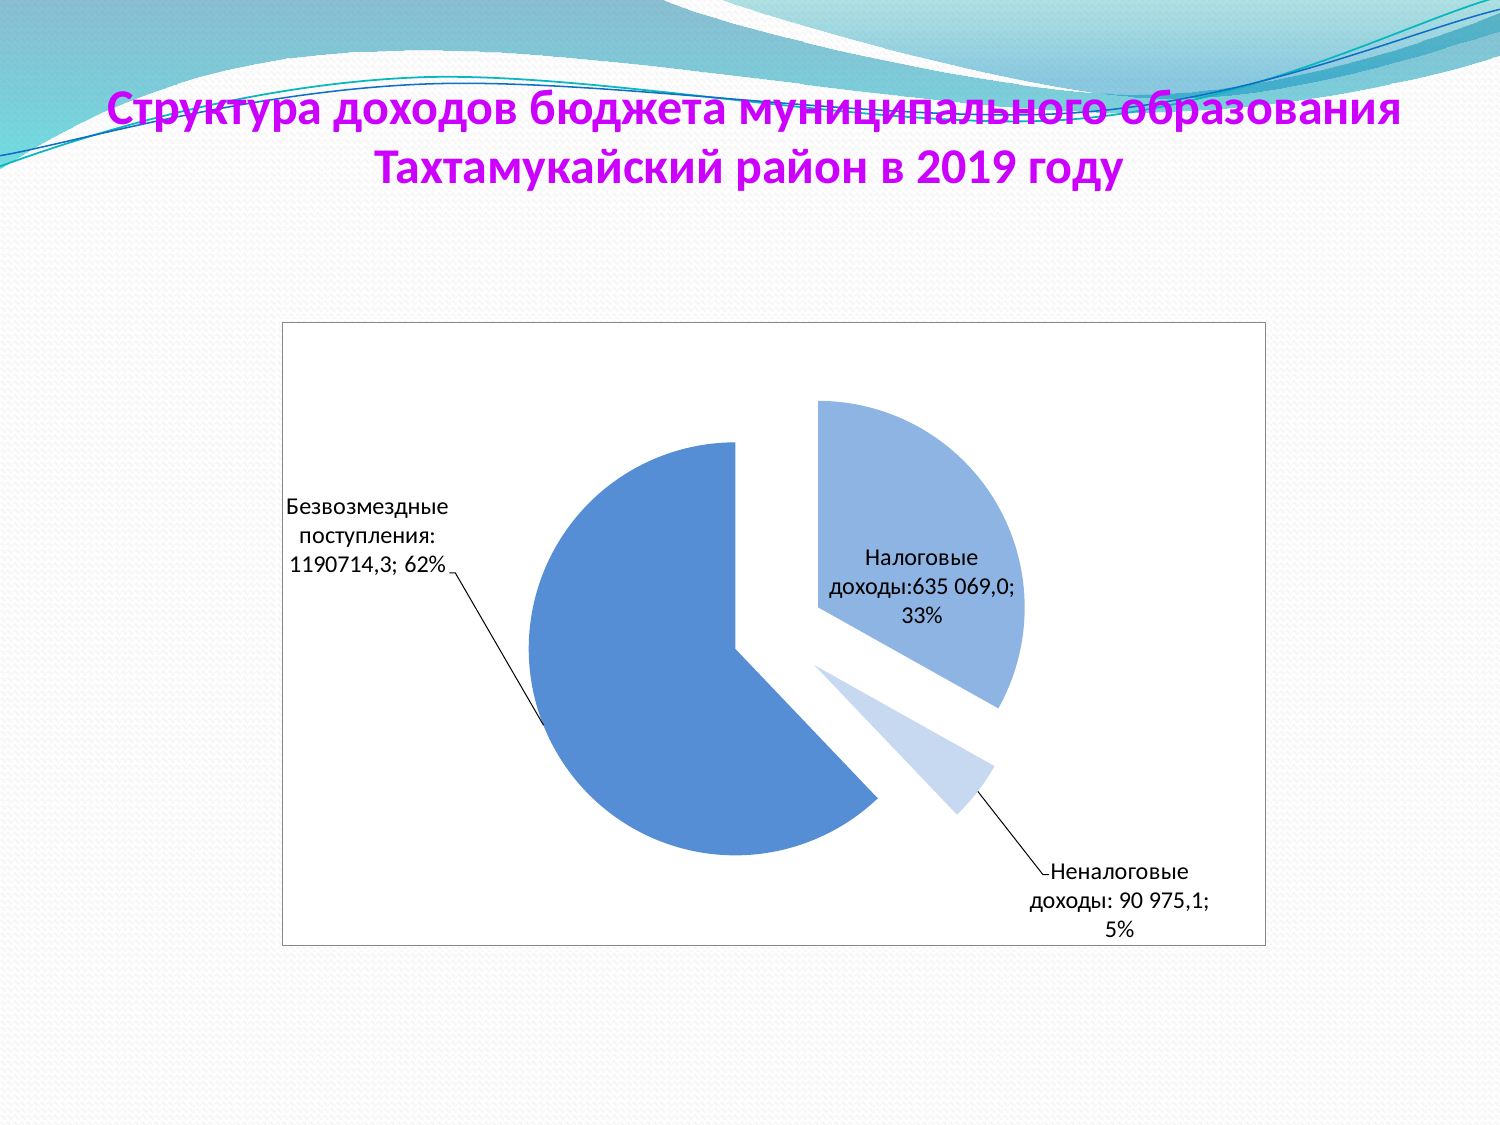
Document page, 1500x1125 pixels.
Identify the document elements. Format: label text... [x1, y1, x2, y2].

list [277, 316, 1270, 950]
title Структура доходов бюджета муниципального образования Тахтамукайский район в 2019 году [29, 66, 1481, 254]
